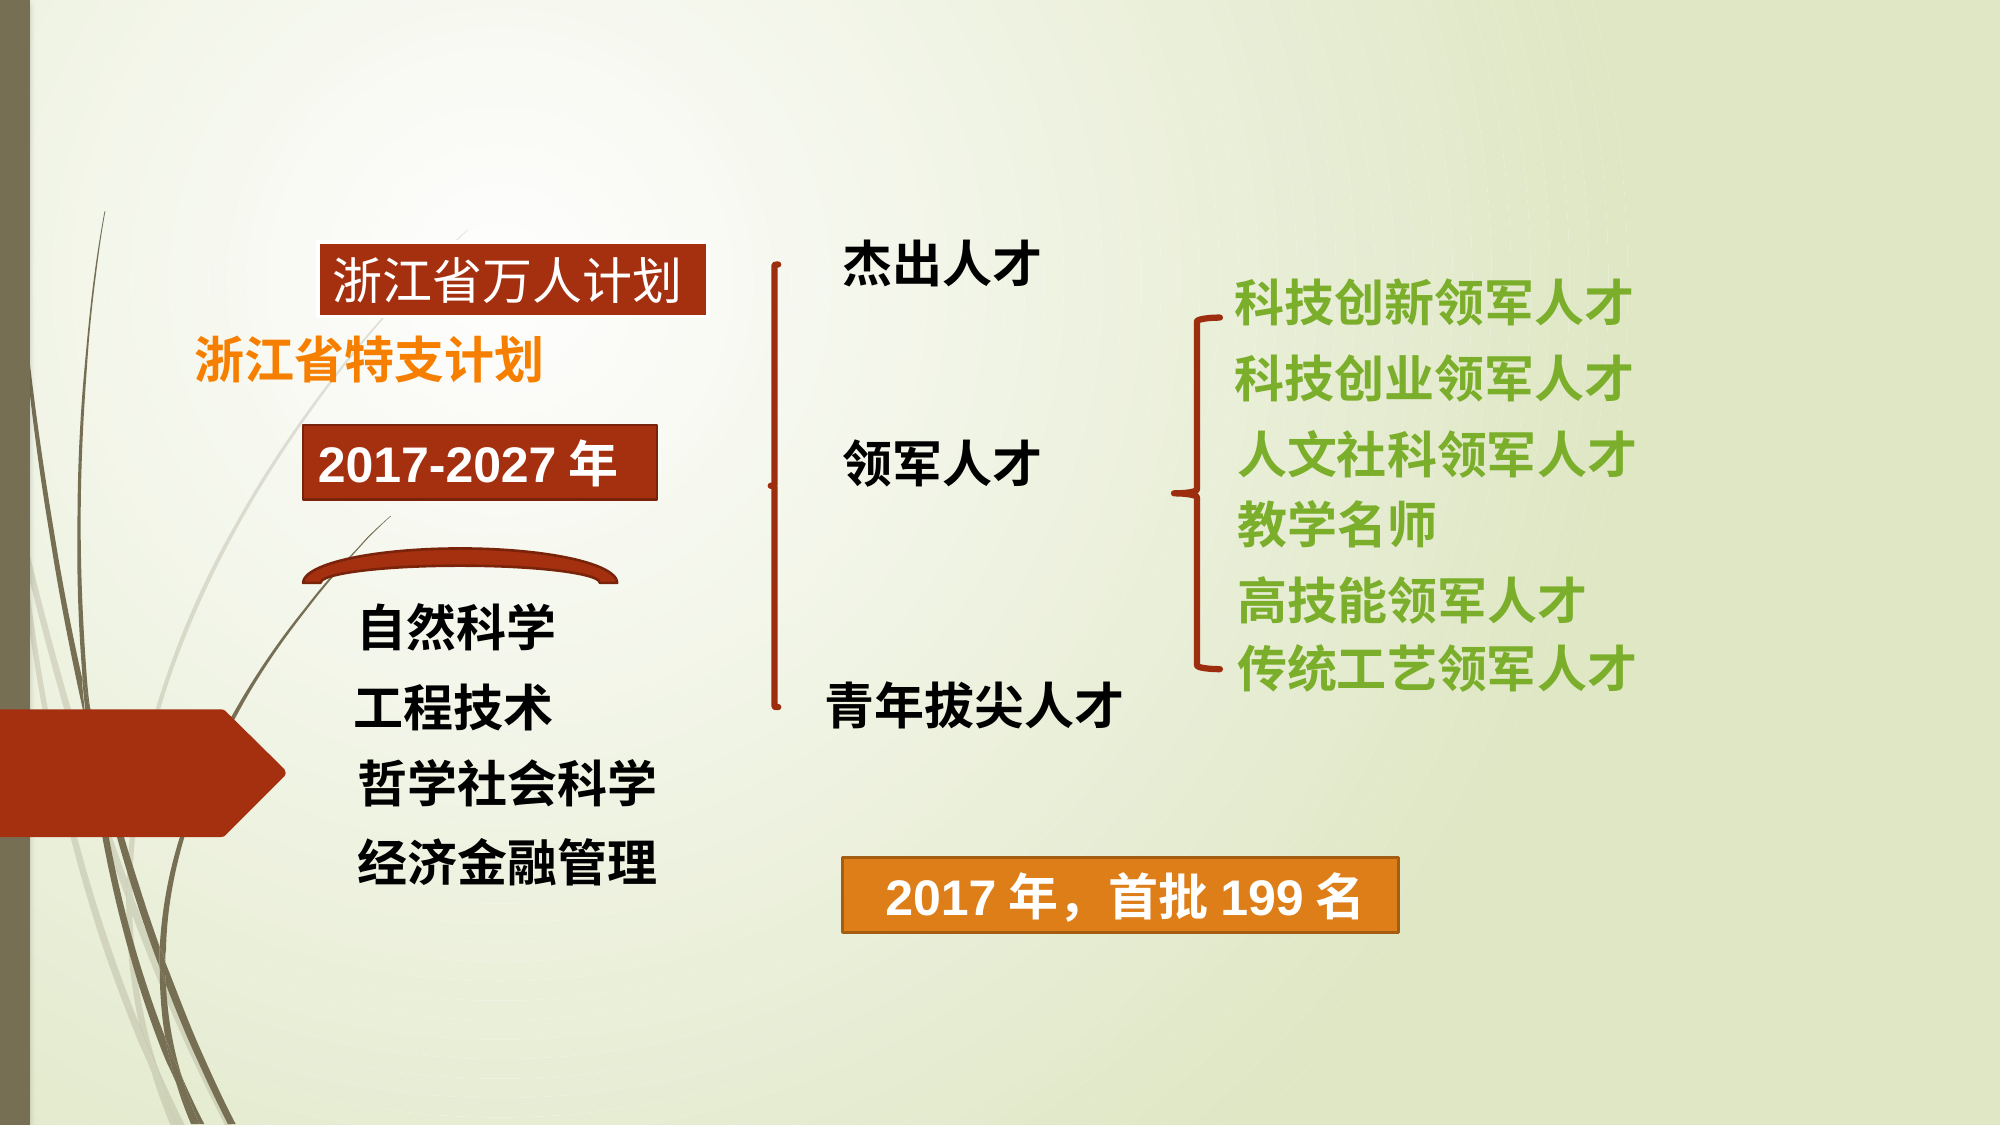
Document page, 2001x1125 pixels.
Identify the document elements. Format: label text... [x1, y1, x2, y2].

text_box 浙江省特支计划 [180, 320, 648, 396]
text_box 浙江省万人计划 [316, 240, 710, 318]
text_box [301, 547, 619, 585]
text_box [1173, 316, 1221, 670]
text_box 2017-2027年 [302, 424, 658, 501]
text_box 青年拔尖人才 [810, 666, 1160, 742]
text_box 人文社科领军人才 [1222, 415, 1784, 486]
text_box [769, 263, 779, 708]
text_box 传统工艺领军人才 [1222, 630, 1707, 706]
text_box 领军人才 [828, 424, 1076, 500]
text_box 哲学社会科学 [342, 744, 727, 820]
text_box 高技能领军人才 [1222, 562, 1759, 637]
text_box 经济金融管理 [342, 823, 727, 899]
text_box 工程技术 [338, 669, 643, 744]
text_box 2017年，首批199名 [841, 856, 1400, 934]
text_box 自然科学 [342, 588, 619, 664]
text_box 杰出人才 [828, 225, 1174, 301]
text_box 教学名师 [1222, 486, 1828, 562]
text_box 科技创新领军人才 [1219, 264, 1757, 340]
text_box 科技创业领军人才 [1220, 340, 1757, 415]
